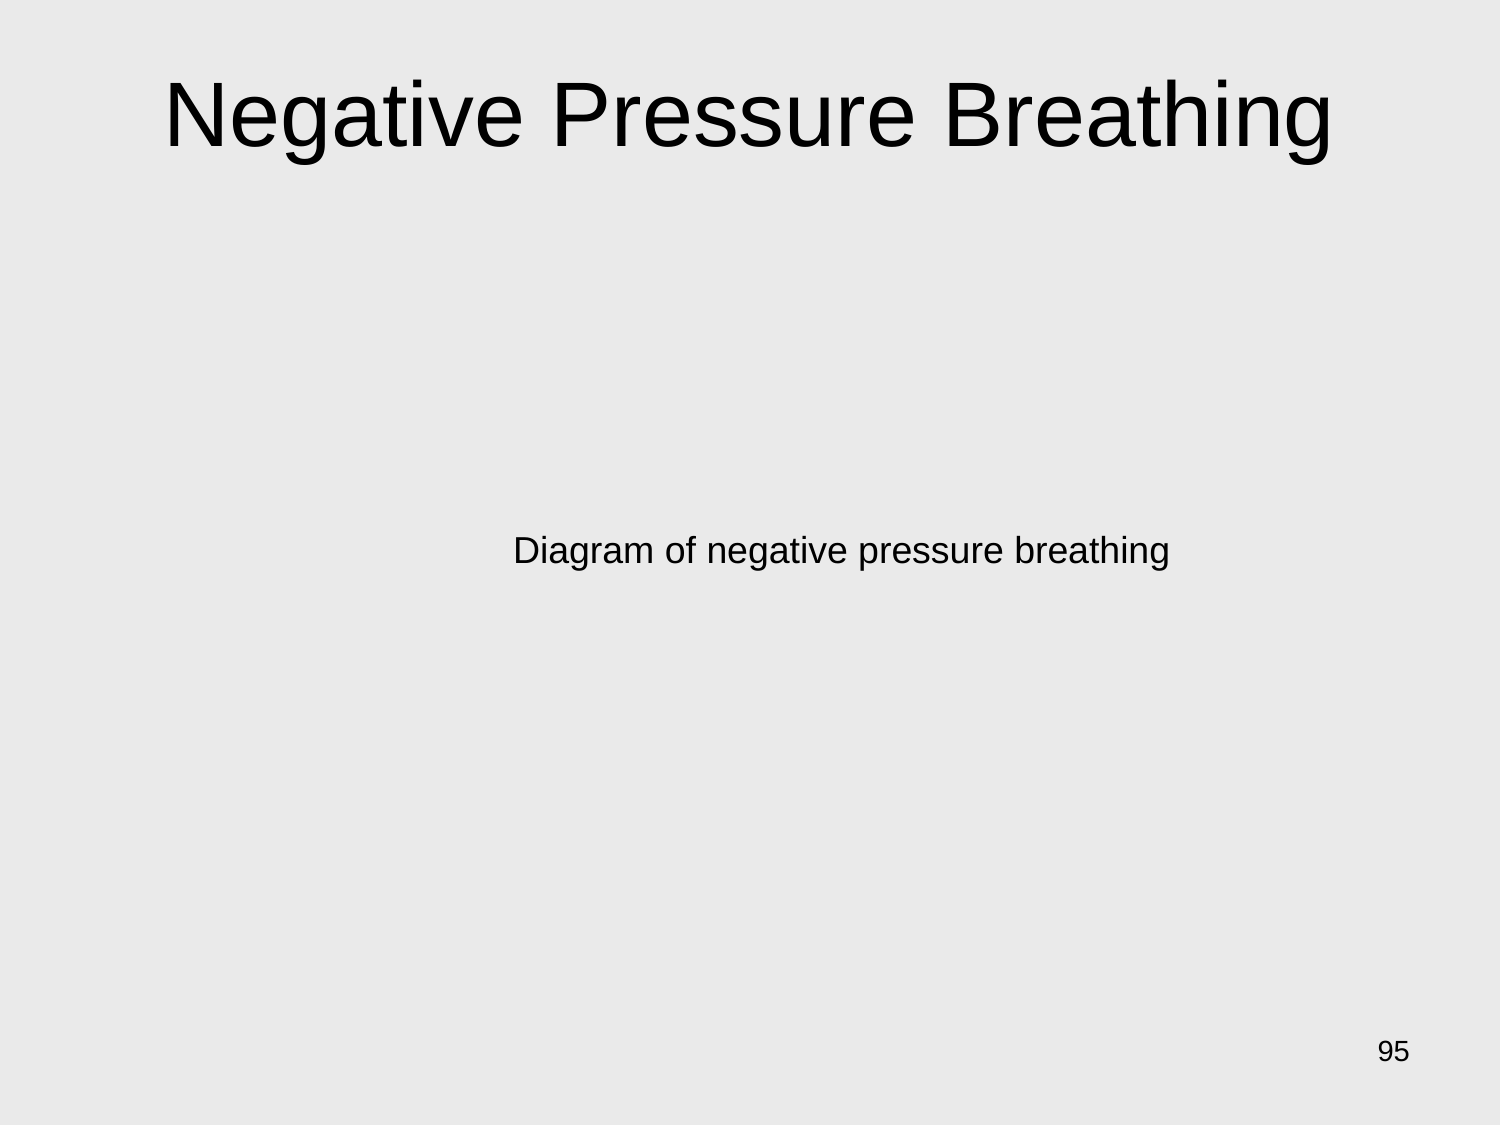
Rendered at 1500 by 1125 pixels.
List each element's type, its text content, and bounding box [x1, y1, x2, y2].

slide_number 95 [1074, 1024, 1425, 1103]
text_box Diagram of negative pressure breathing [498, 518, 1186, 579]
title Negative Pressure Breathing [75, 45, 1425, 175]
